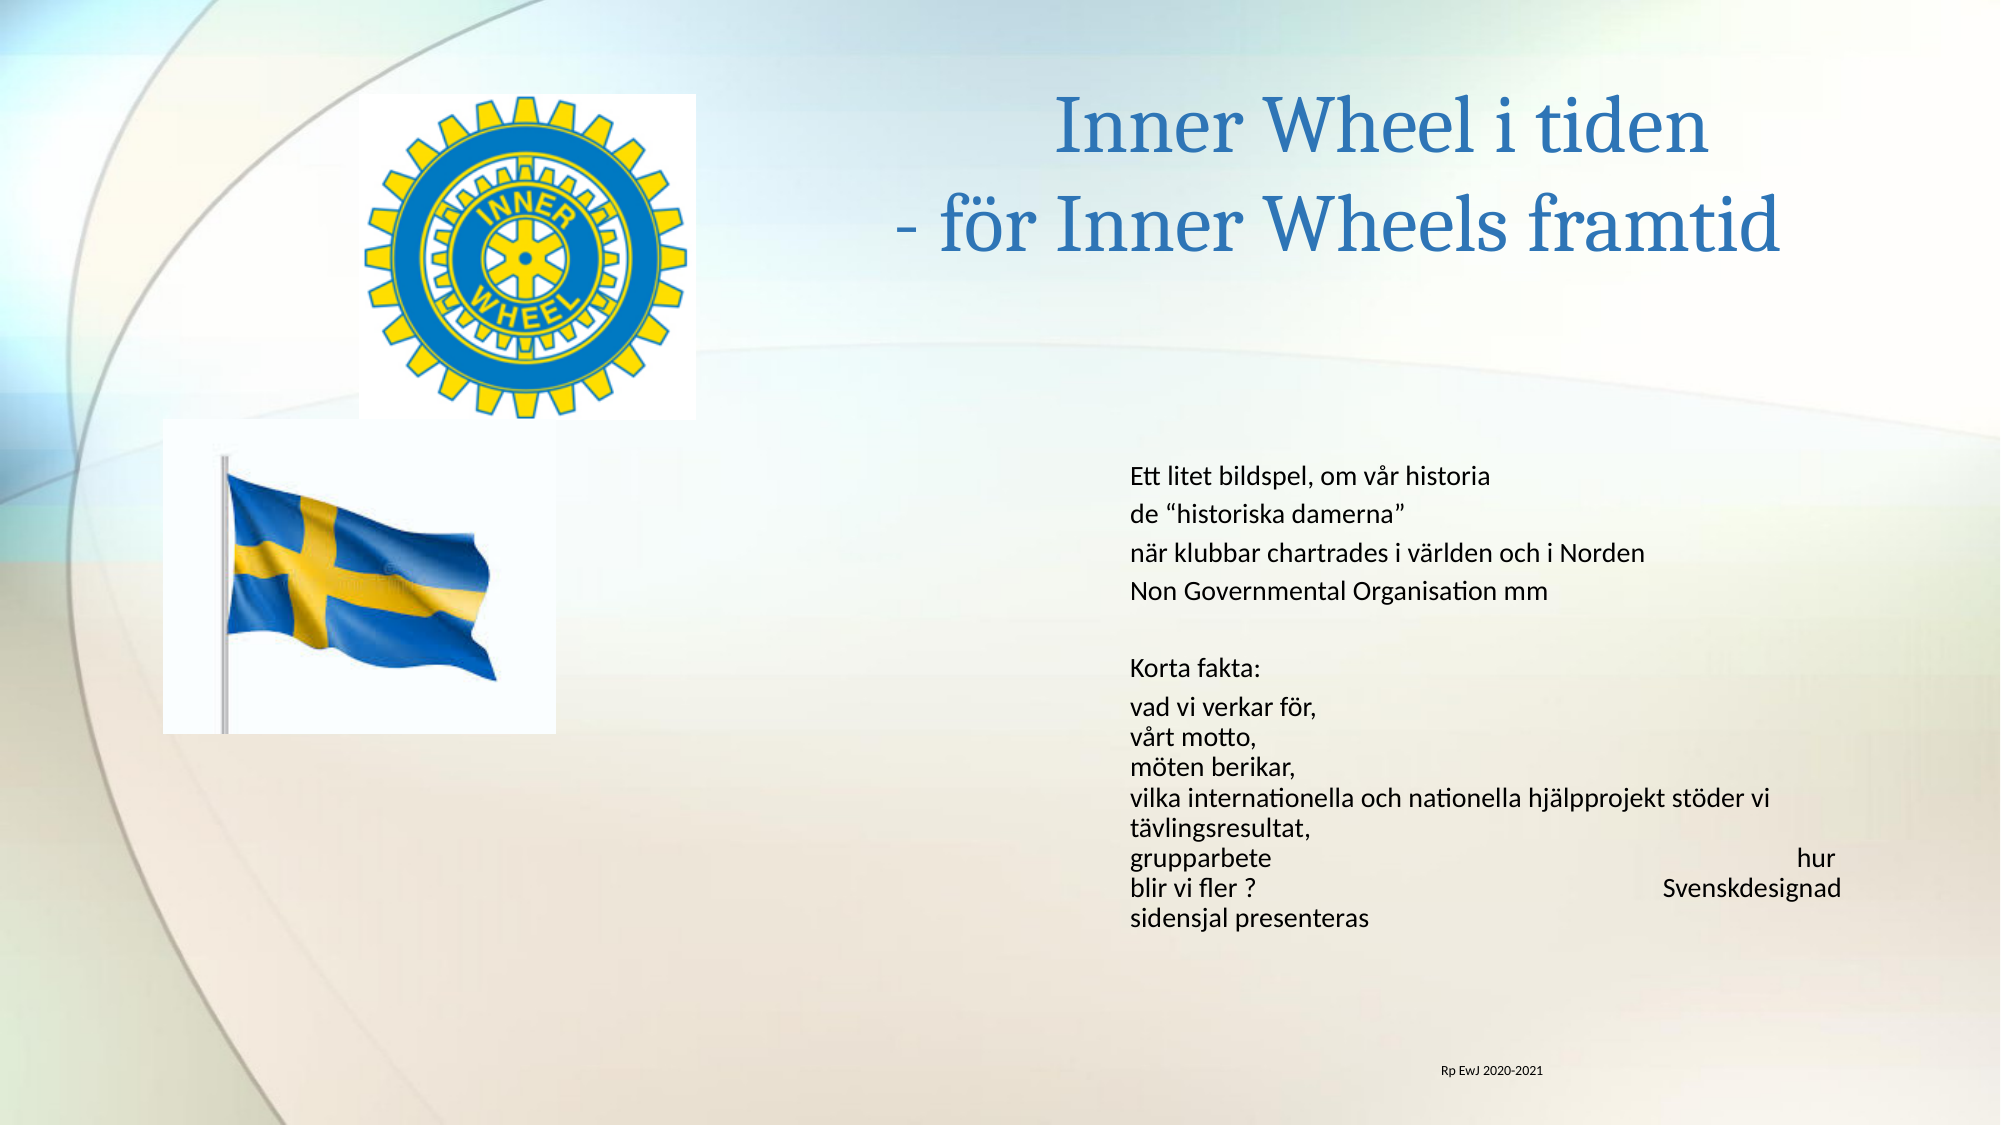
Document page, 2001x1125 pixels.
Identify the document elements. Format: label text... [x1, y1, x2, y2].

picture [0, 0, 2001, 1125]
title Inner Wheel i tiden - för Inner Wheels framtid [381, 59, 1863, 278]
list Ett litet bildspel, om vår historia de “historiska damerna” när klubbar chartrades i världen och i Norden Non Governmental Organisation mm Korta fakta: vad vi verkar för, vårt motto, möten berikar, vilka internationella och nationella hjälpprojekt stöder vi tävlingsresultat, grupparbete hur blir vi fler ? Svenskdesignad sidensjal presenteras Rp EwJ 2020-2021 [1115, 420, 1870, 1095]
